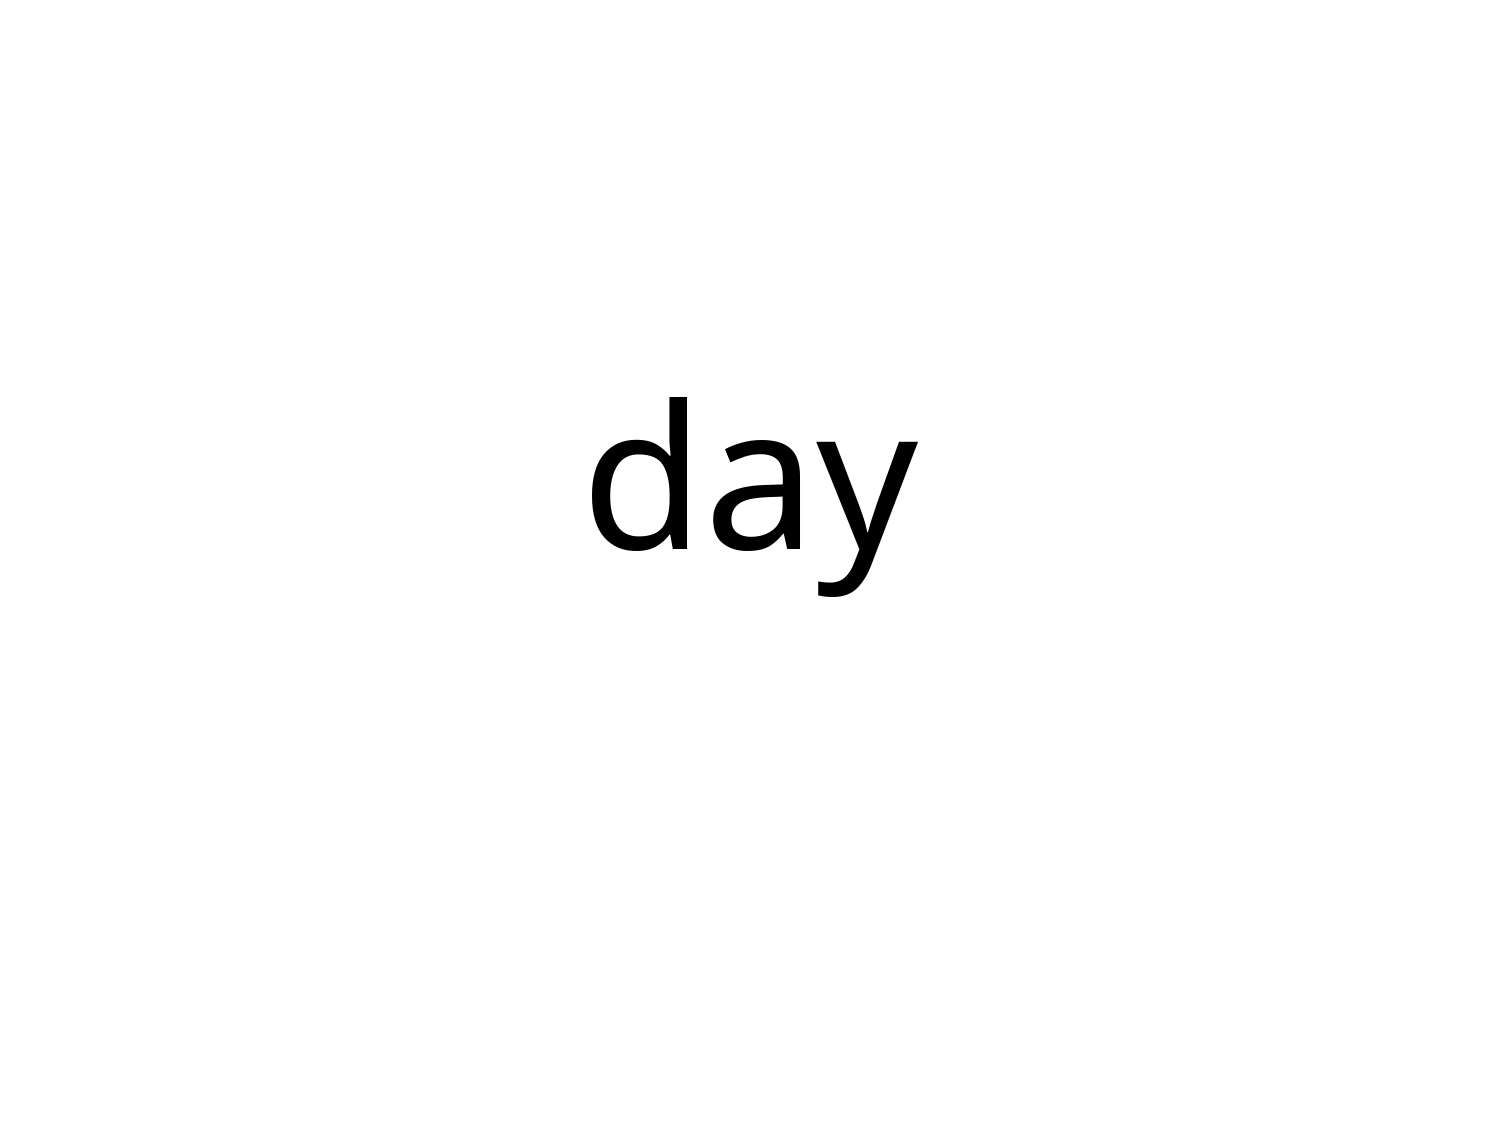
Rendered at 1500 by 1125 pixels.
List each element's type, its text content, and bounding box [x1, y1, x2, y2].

title day [112, 349, 1388, 591]
